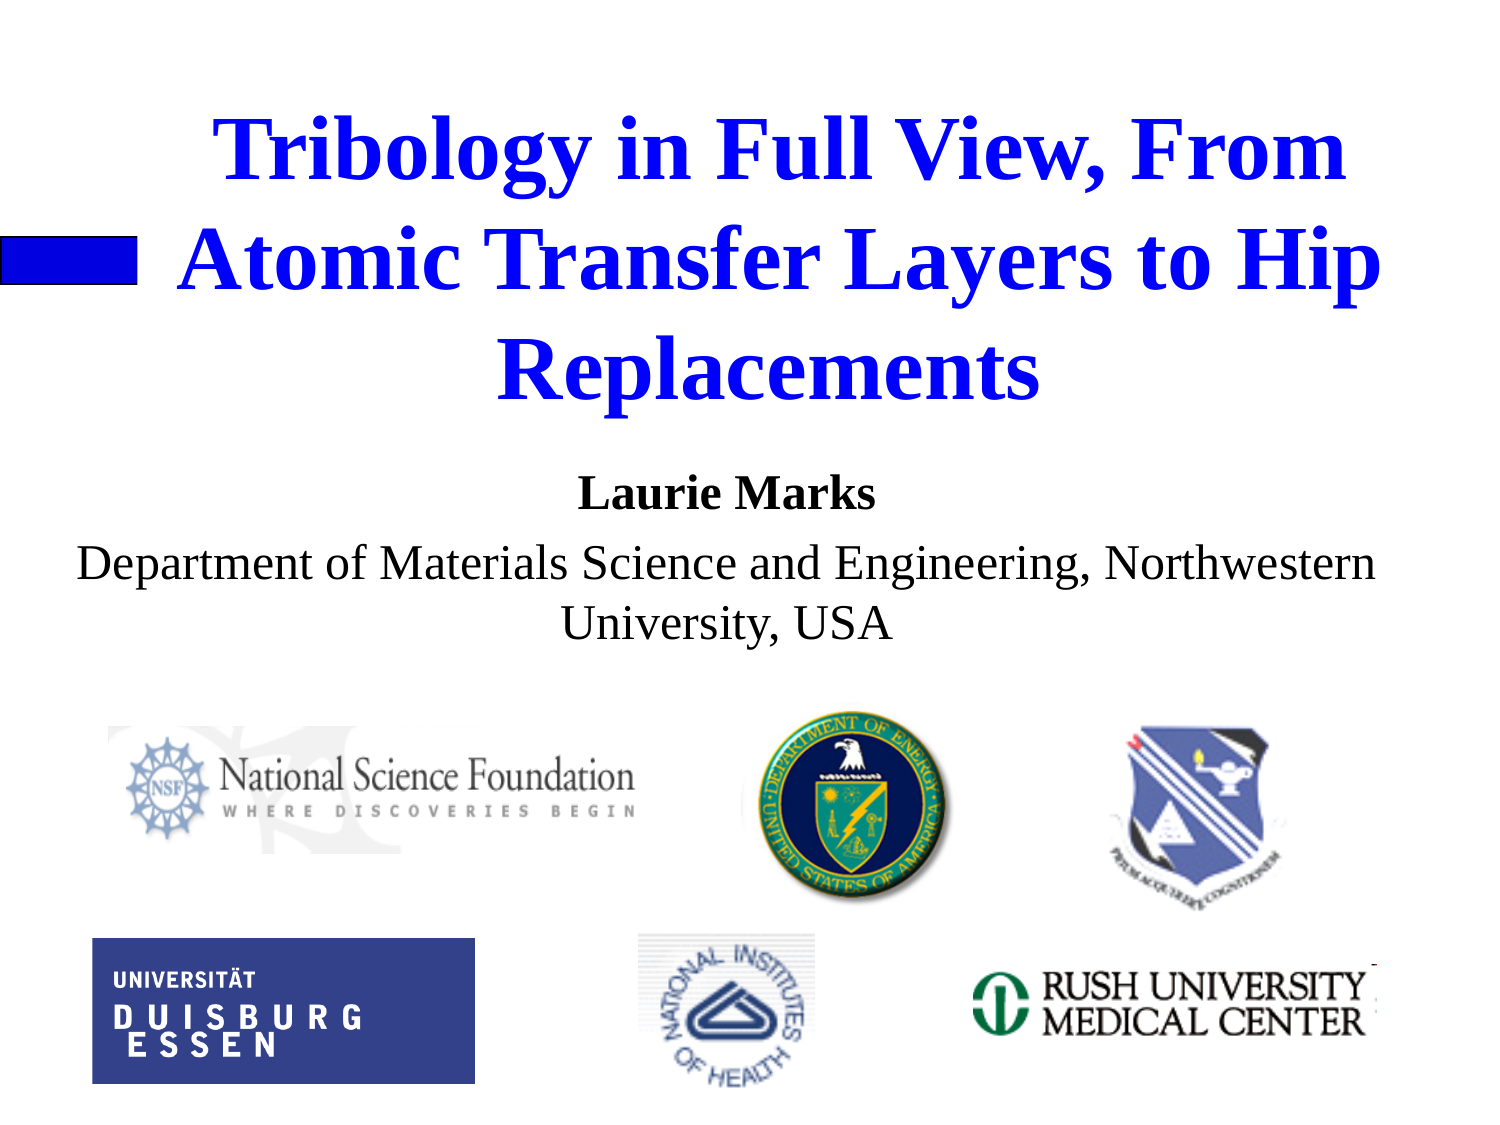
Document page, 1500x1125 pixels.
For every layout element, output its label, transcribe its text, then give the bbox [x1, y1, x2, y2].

picture [108, 726, 648, 855]
subtitle Laurie Marks Department of Materials Science and Engineering, Northwestern University, USA [39, 451, 1415, 850]
picture [741, 695, 963, 914]
title Tribology in Full View, From Atomic Transfer Layers to Hip Replacements [137, 31, 1425, 425]
picture [638, 932, 815, 1101]
picture [973, 964, 1378, 1051]
picture [92, 937, 476, 1084]
picture [1089, 719, 1303, 932]
